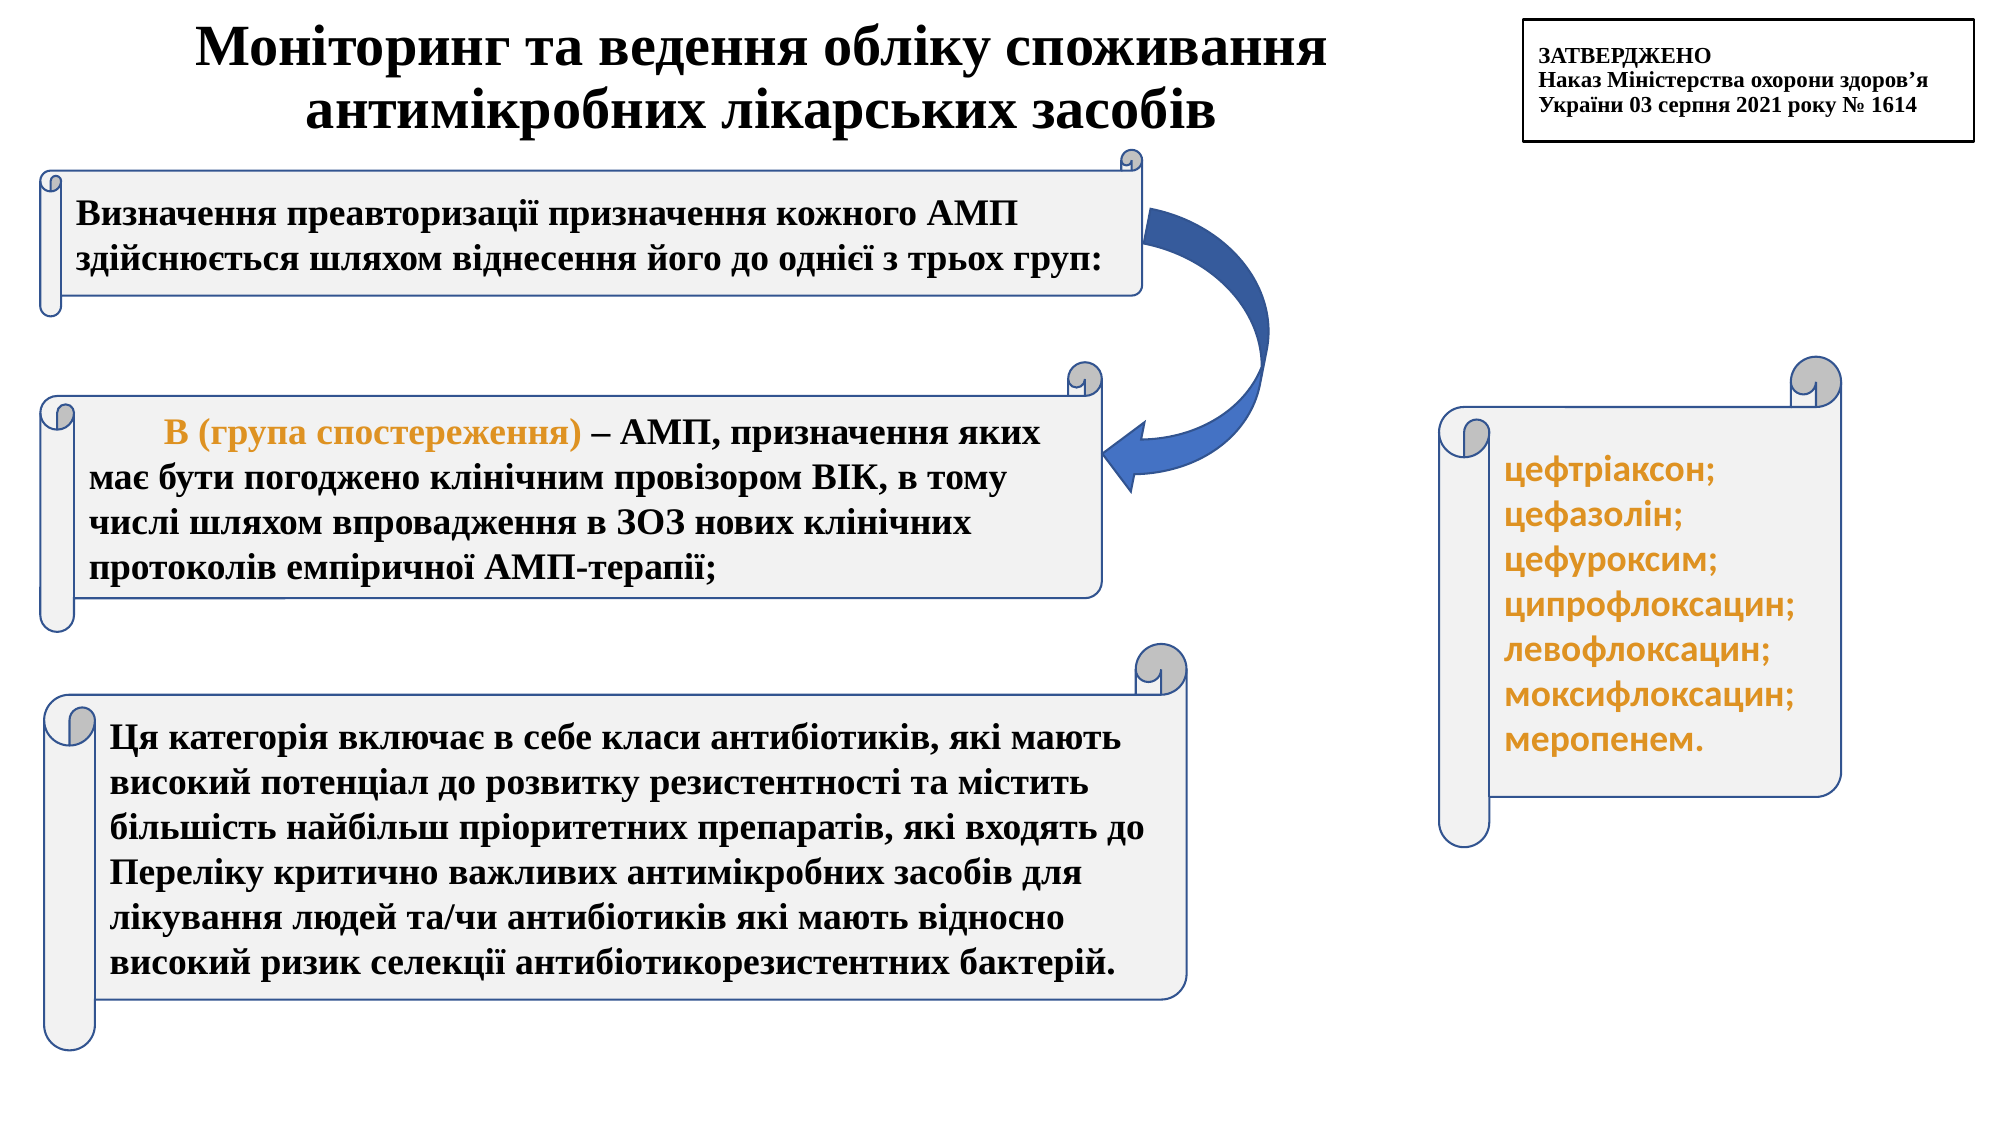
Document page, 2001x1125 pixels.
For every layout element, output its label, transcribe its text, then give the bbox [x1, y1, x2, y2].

text_box [1100, 207, 1270, 494]
text_box цефтріаксон; цефазолін; цефуроксим; ципрофлоксацин; левофлоксацин; моксифлоксацин; меропенем. [1437, 355, 1843, 849]
text_box Ця категорія включає в себе класи антибіотиків, які мають високий потенціал до розвитку резистентності та містить більшість найбільш пріоритетних препаратів, які входять до Переліку критично важливих антимікробних засобів для лікування людей та/чи антибіотиків які мають відносно високий ризик селекції антибіотикорезистентних бактерій. [43, 642, 1188, 1052]
text_box B (група спостереження) – АМП, призначення яких має бути погоджено клінічним провізором ВІК, в тому числі шляхом впровадження в ЗОЗ нових клінічних протоколів емпіричної АМП-терапії; [39, 361, 1103, 633]
text_box Визначення преавторизації призначення кожного АМП здійснюється шляхом віднесення його до однієї з трьох груп: [39, 148, 1144, 318]
title Моніторинг та ведення обліку споживання антимікробних лікарських засобів [40, 37, 1483, 119]
text_box ЗАТВЕРДЖЕНО Наказ Міністерства охорони здоров’я України 03 серпня 2021 року № 1614 [1523, 19, 1974, 142]
